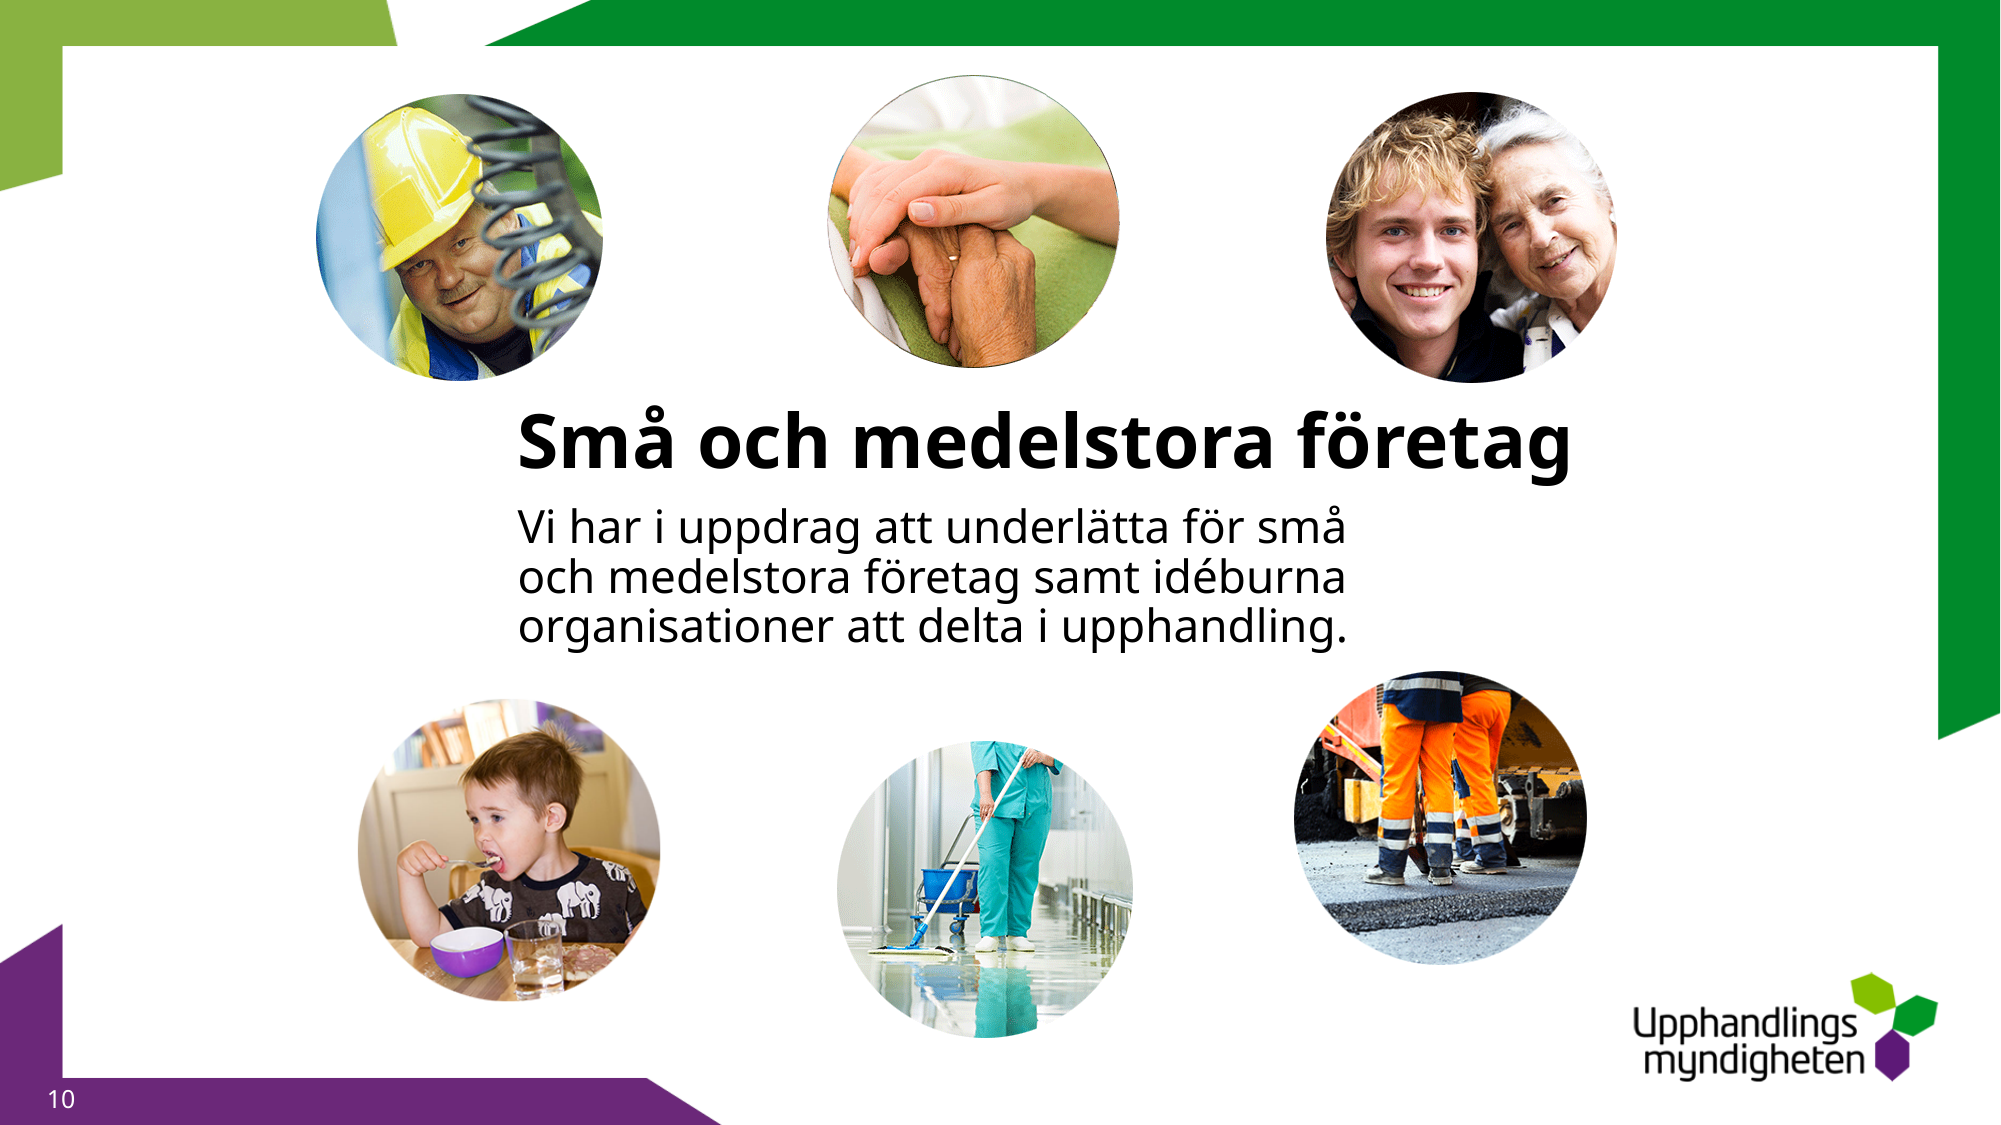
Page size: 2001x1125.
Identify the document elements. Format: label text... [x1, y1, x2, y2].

slide_number 10 [31, 1073, 133, 1125]
picture [836, 740, 1134, 1039]
list Vi har i uppdrag att underlätta för små och medelstora företag samt idéburna organisationer att delta i upphandling. [517, 512, 1416, 1125]
title Små och medelstora företag [517, 403, 1639, 512]
picture [0, 0, 2001, 1125]
